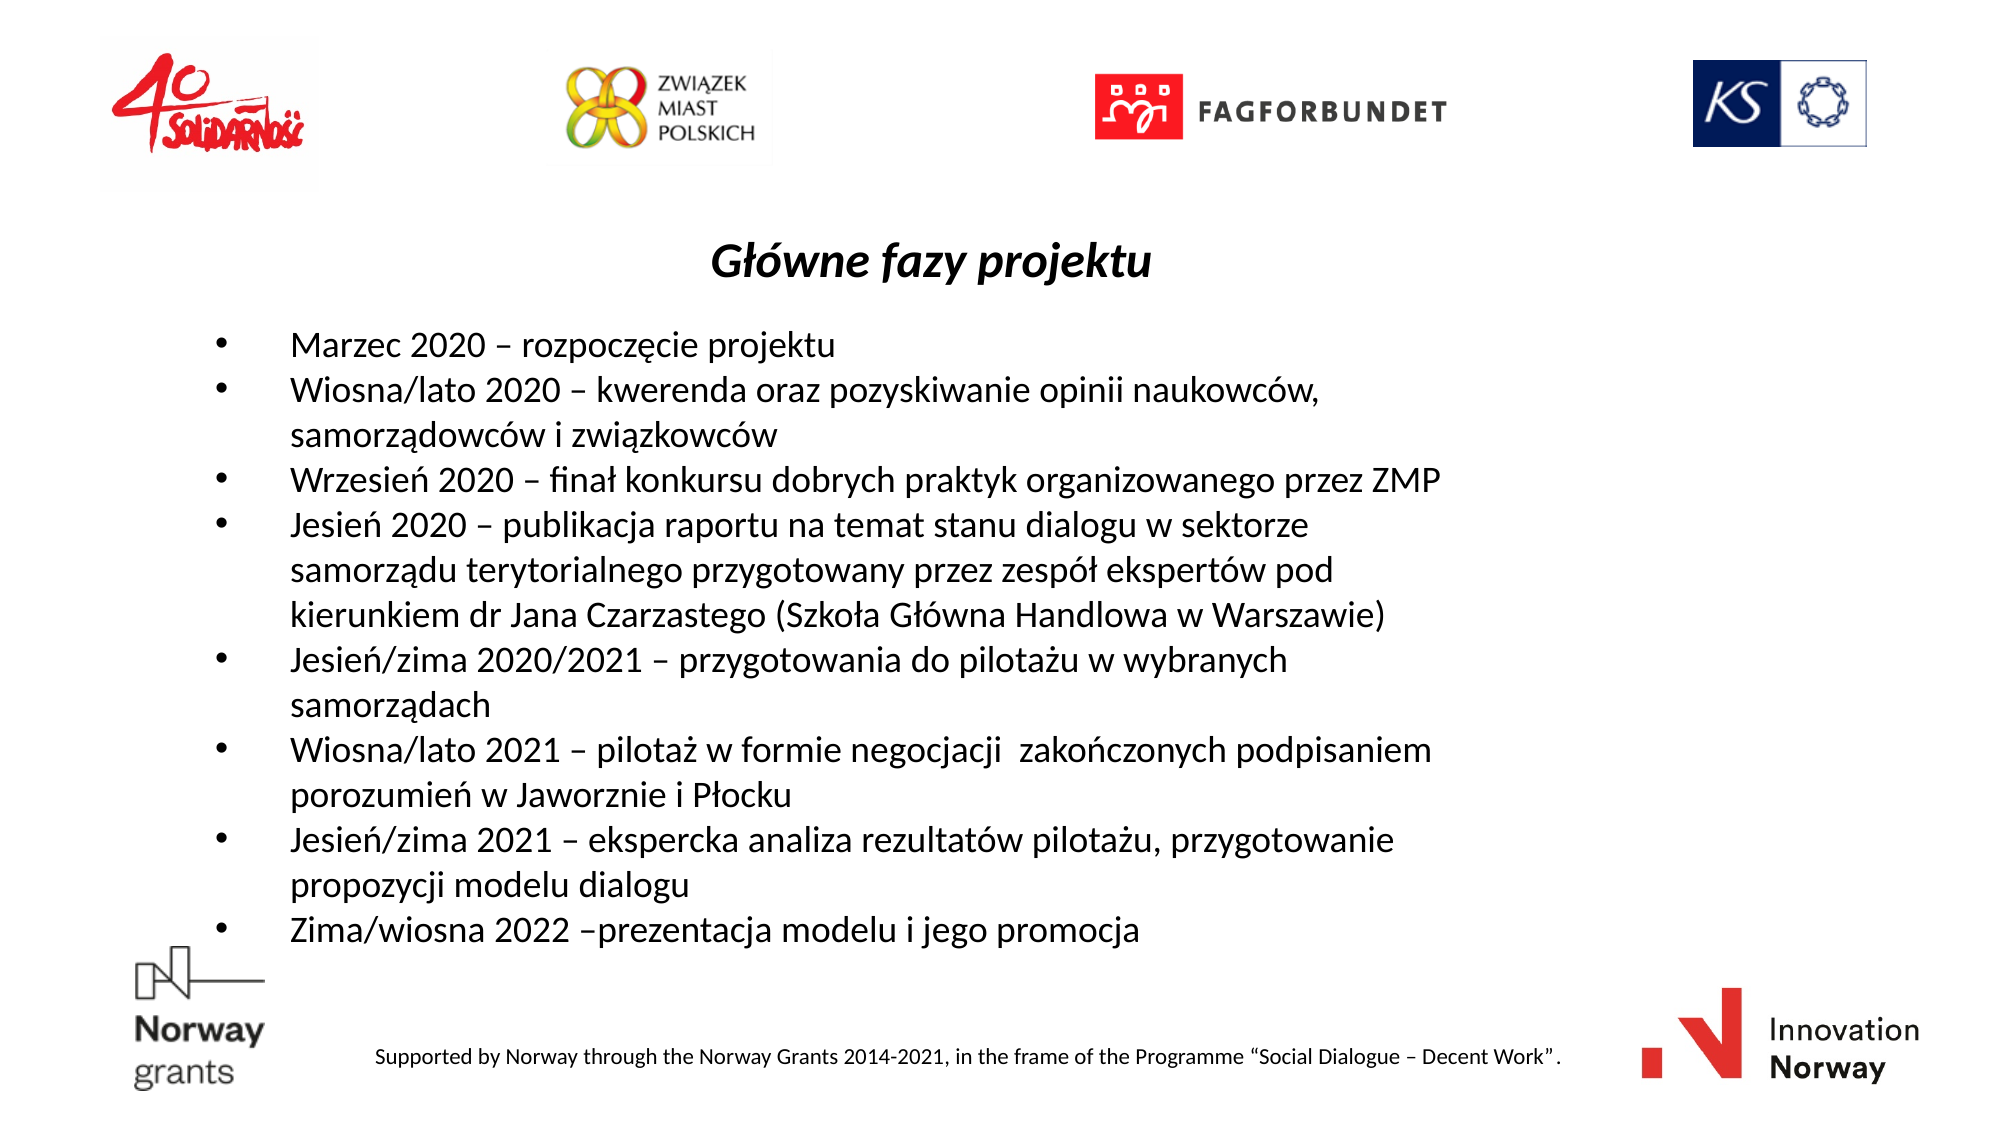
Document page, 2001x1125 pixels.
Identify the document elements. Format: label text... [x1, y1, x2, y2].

subtitle Marzec 2020 – rozpoczęcie projektu Wiosna/lato 2020 – kwerenda oraz pozyskiwanie opinii naukowców, samorządowców i związkowców Wrzesień 2020 – finał konkursu dobrych praktyk organizowanego przez ZMP Jesień 2020 – publikacja raportu na temat stanu dialogu w sektorze samorządu terytorialnego przygotowany przez zespół ekspertów pod kierunkiem dr Jana Czarzastego (Szkoła Główna Handlowa w Warszawie) Jesień/zima 2020/2021 – przygotowania do pilotażu w wybranych samorządach Wiosna/lato 2021 – pilotaż w formie negocjacji zakończonych podpisaniem porozumień w Jaworznie i Płocku Jesień/zima 2021 – ekspercka analiza rezultatów pilotażu, przygotowanie propozycji modelu dialogu Zima/wiosna 2022 –prezentacja modelu i jego promocja [199, 312, 1474, 962]
picture [1693, 60, 1867, 148]
picture [100, 36, 319, 193]
picture [546, 49, 773, 166]
text_box Supported by Norway through the Norway Grants 2014-2021, in the frame of the Programme “Social Dialogue – Decent Work”. [329, 1034, 1608, 1077]
picture [1059, 41, 1488, 175]
picture [1640, 986, 1919, 1085]
title Główne fazy projektu [181, 196, 1682, 296]
picture [134, 946, 266, 1092]
